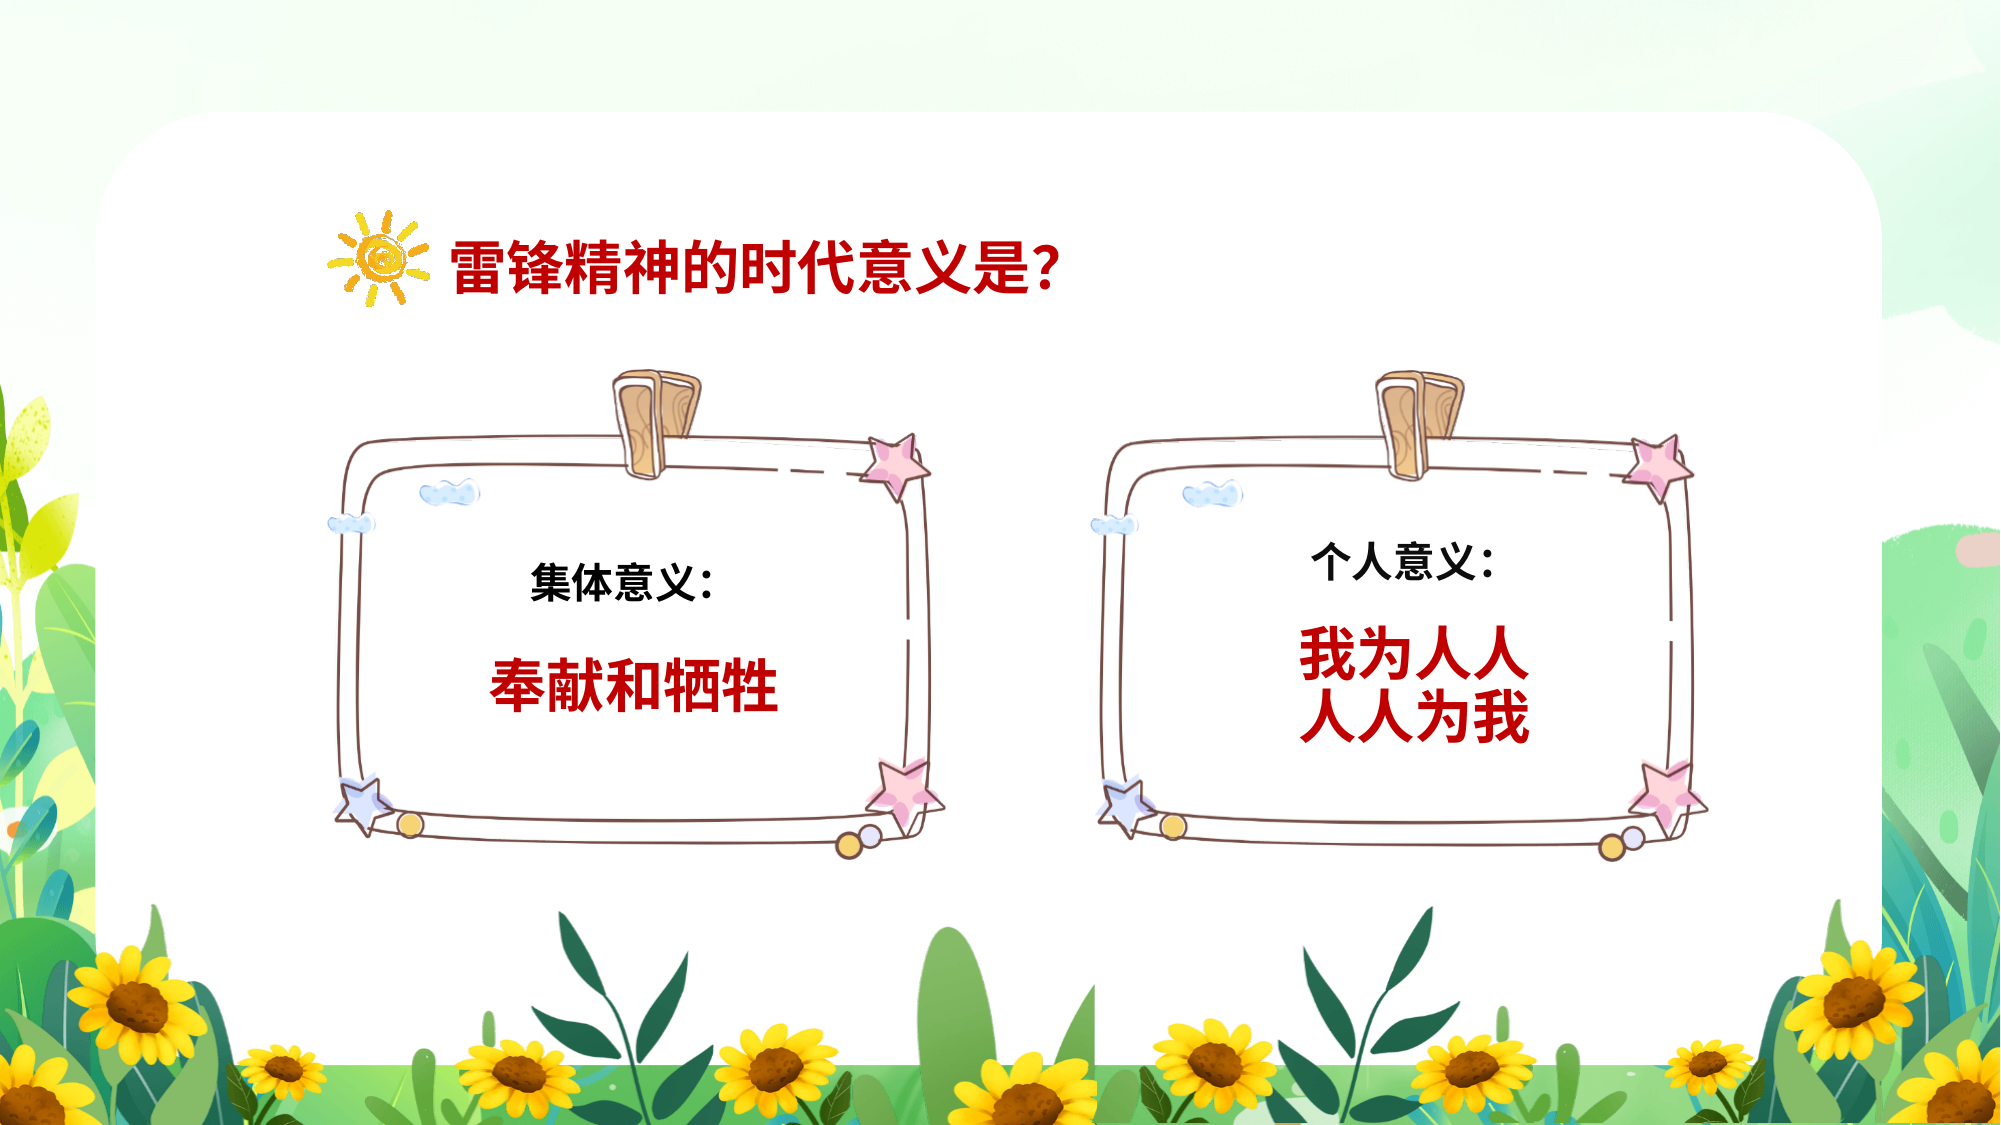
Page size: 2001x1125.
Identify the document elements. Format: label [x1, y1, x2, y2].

text_box [1090, 370, 1709, 862]
text_box [327, 369, 946, 860]
picture [0, 0, 2001, 1125]
text_box [327, 210, 1109, 310]
